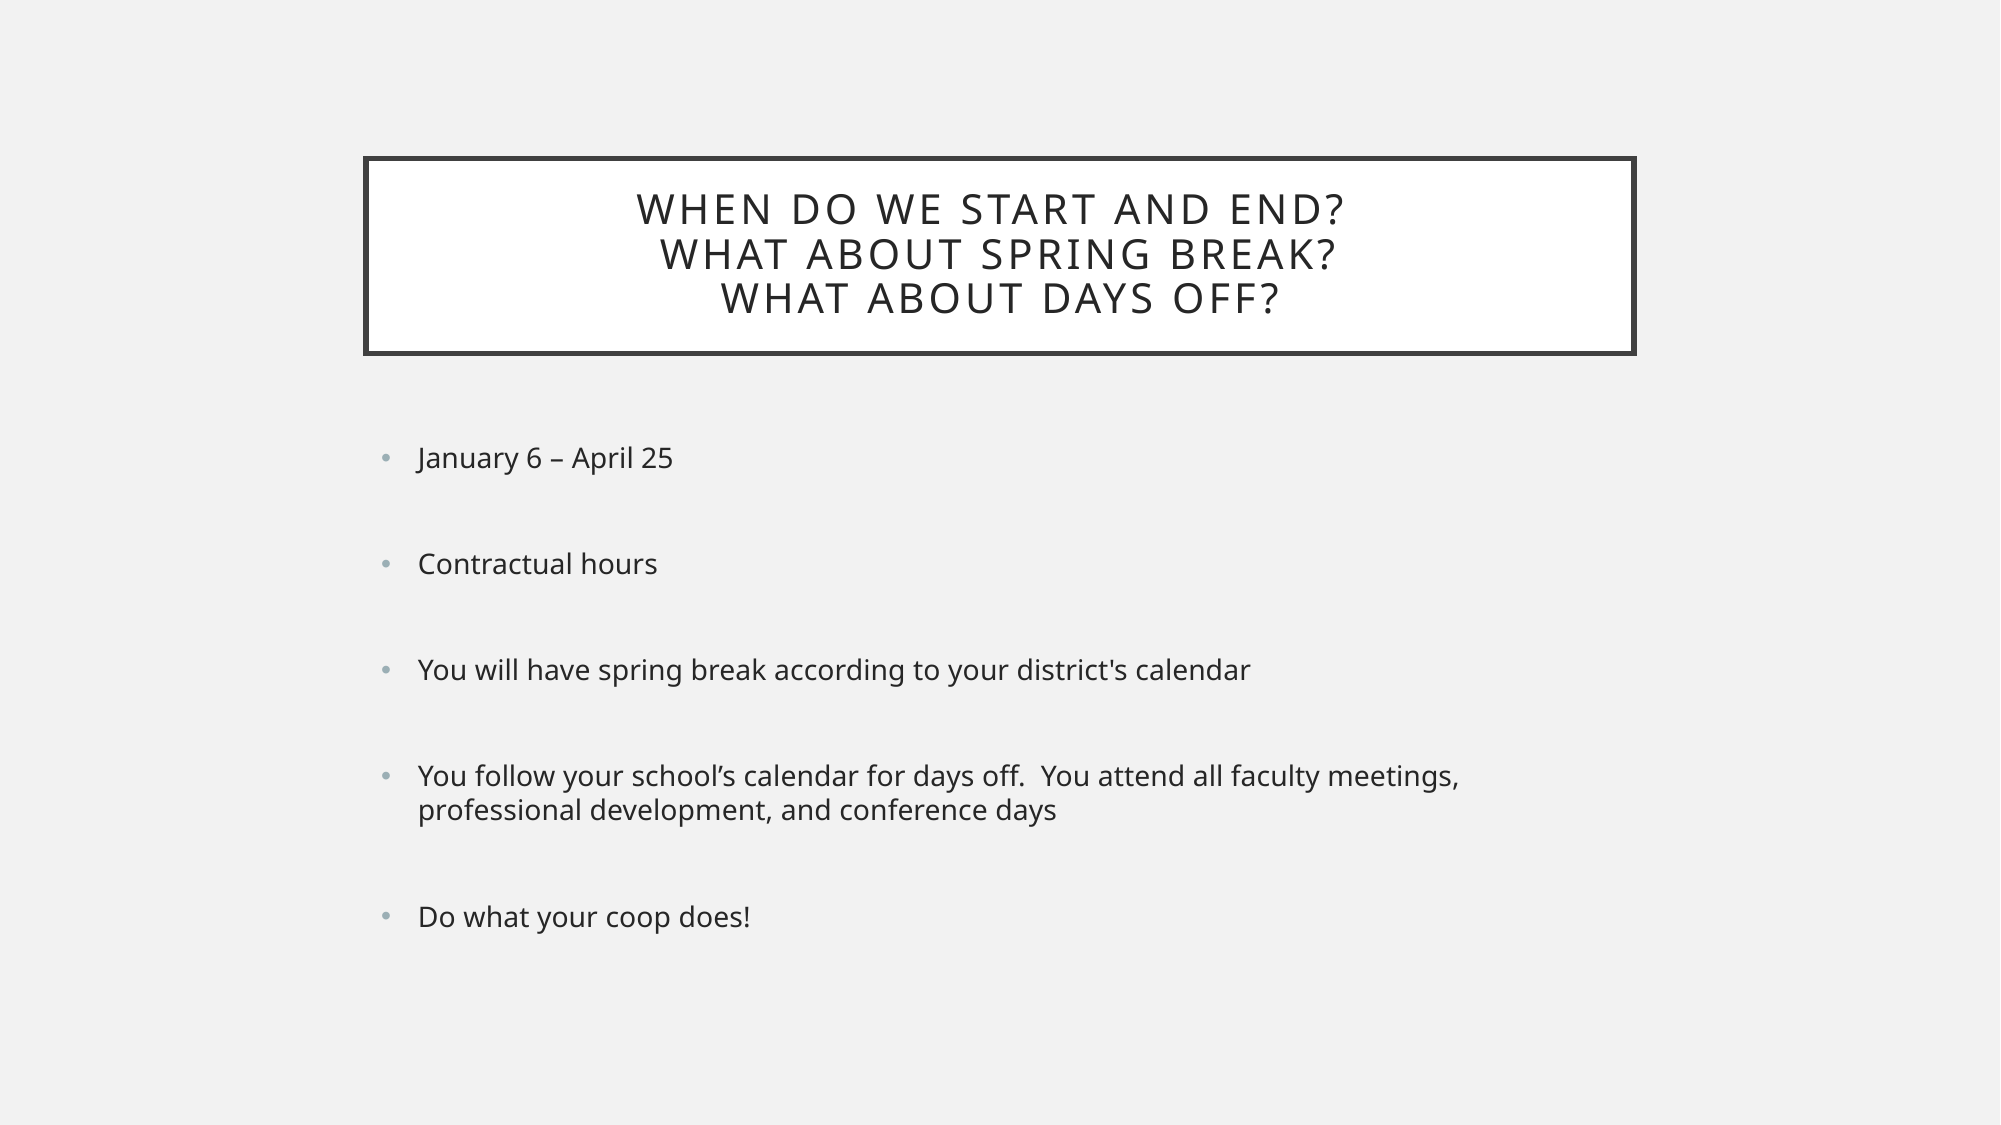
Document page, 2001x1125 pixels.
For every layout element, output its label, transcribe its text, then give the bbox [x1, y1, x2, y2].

list January 6 – April 25 Contractual hours You will have spring break according to your district's calendar You follow your school’s calendar for days off. You attend all faculty meetings, professional development, and conference days Do what your coop does! [366, 432, 1634, 942]
title When do we start and end? What about spring Break? What about days off? [363, 156, 1637, 356]
